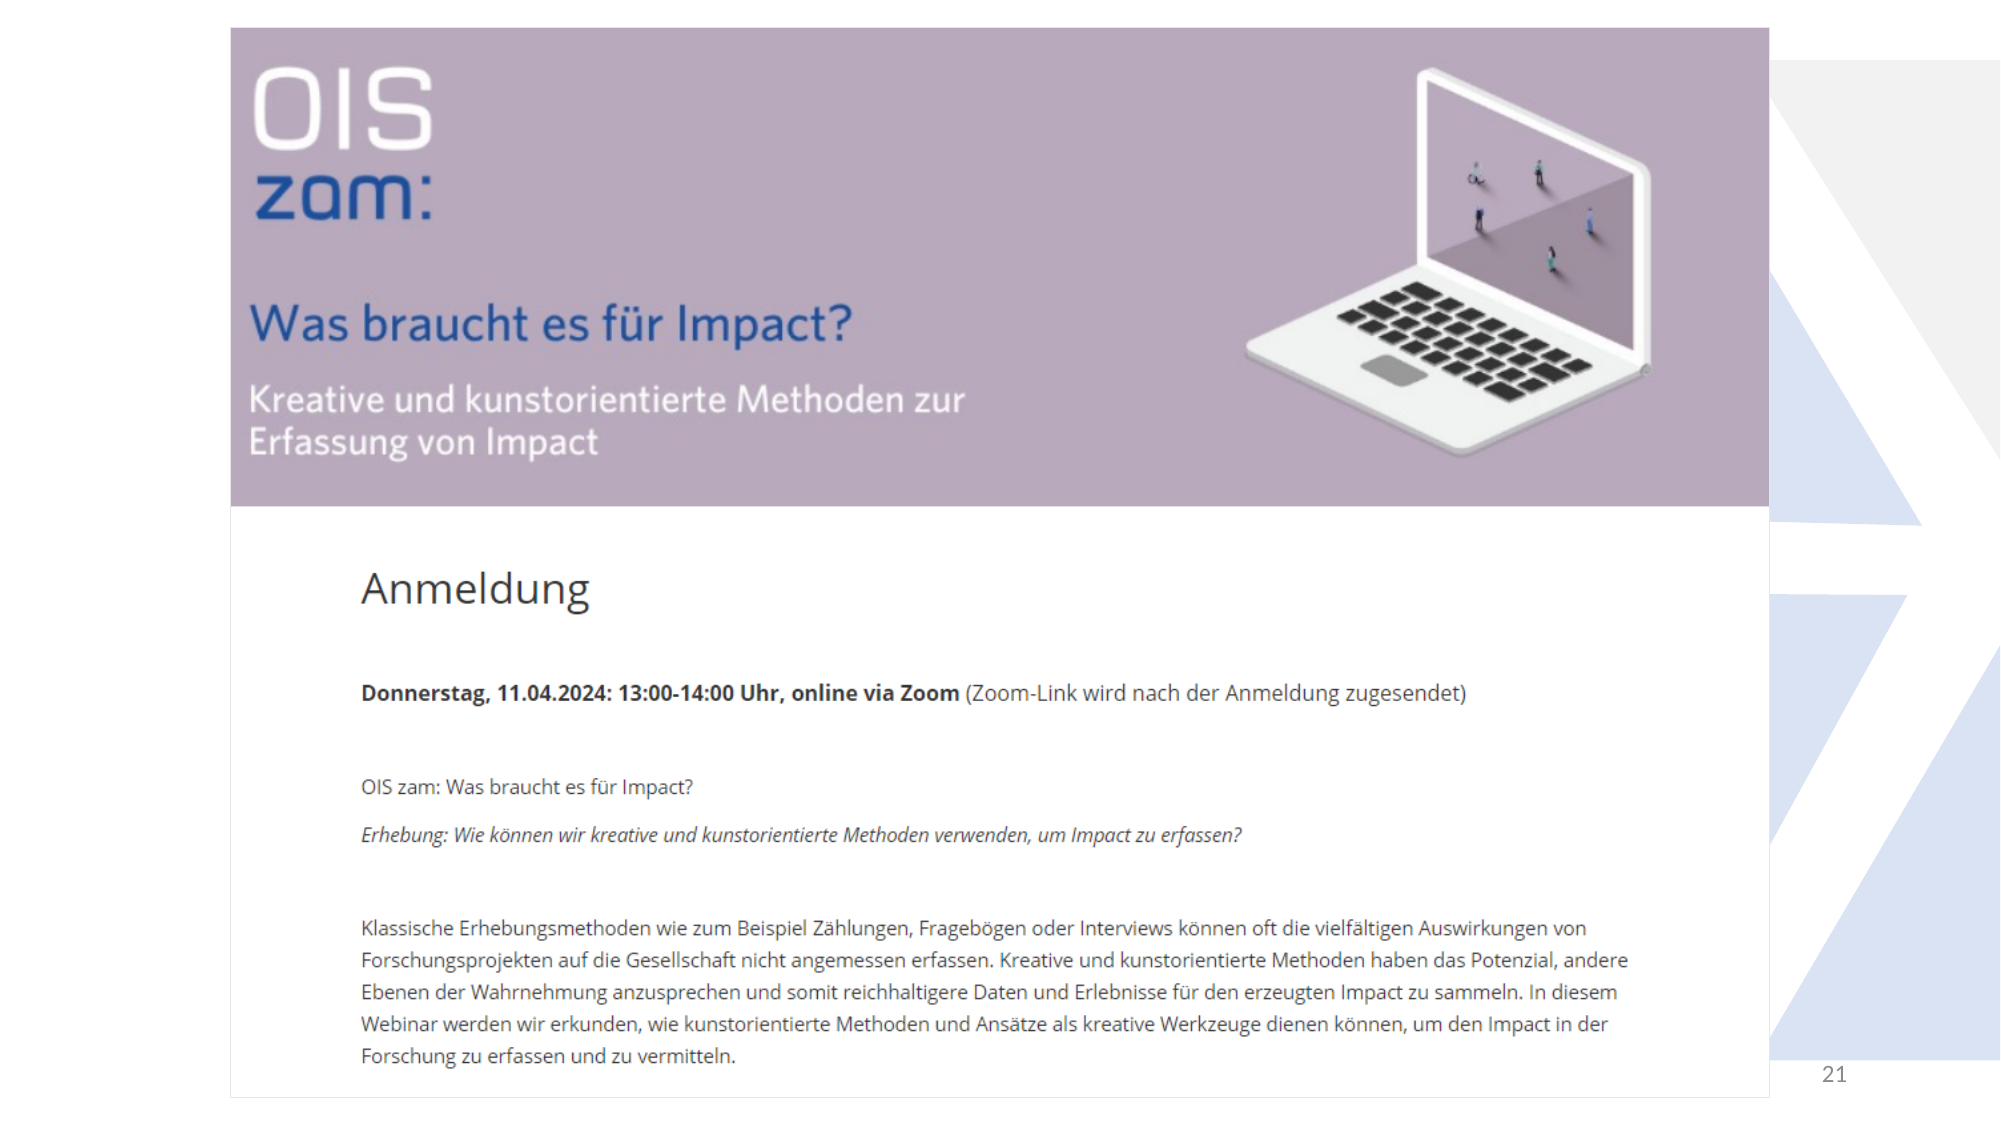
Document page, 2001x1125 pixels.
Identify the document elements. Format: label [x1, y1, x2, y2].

picture [230, 27, 1770, 1098]
